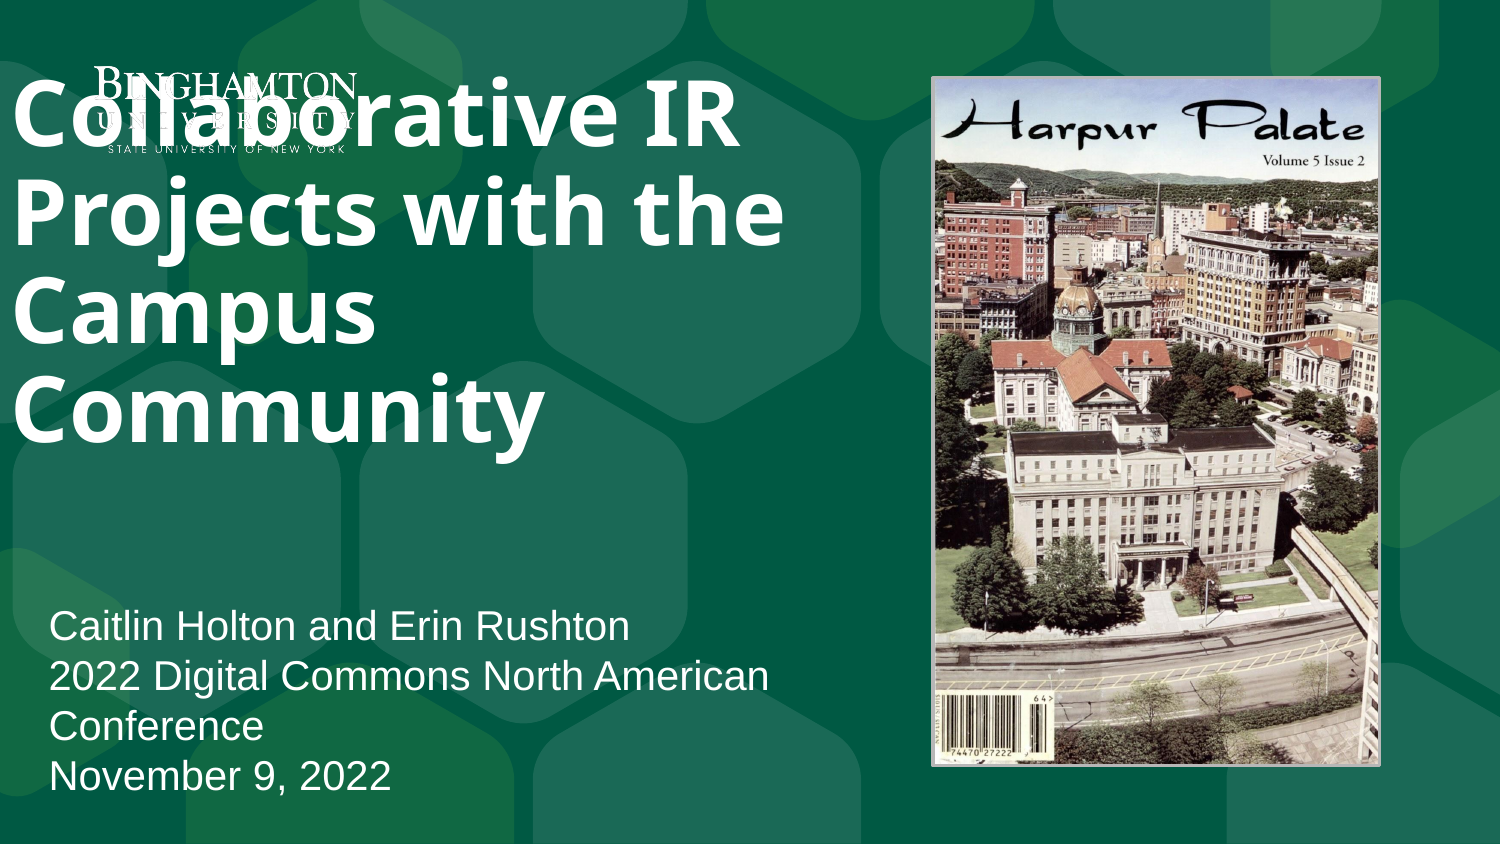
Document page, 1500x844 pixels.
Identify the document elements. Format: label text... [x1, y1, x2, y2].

text_box Caitlin Holton and Erin Rushton 2022 Digital Commons North American Conference November 9, 2022 [33, 590, 890, 841]
title Collaborative IR Projects with the Campus Community [10, 272, 824, 463]
picture [934, 79, 1378, 765]
picture [94, 66, 357, 153]
